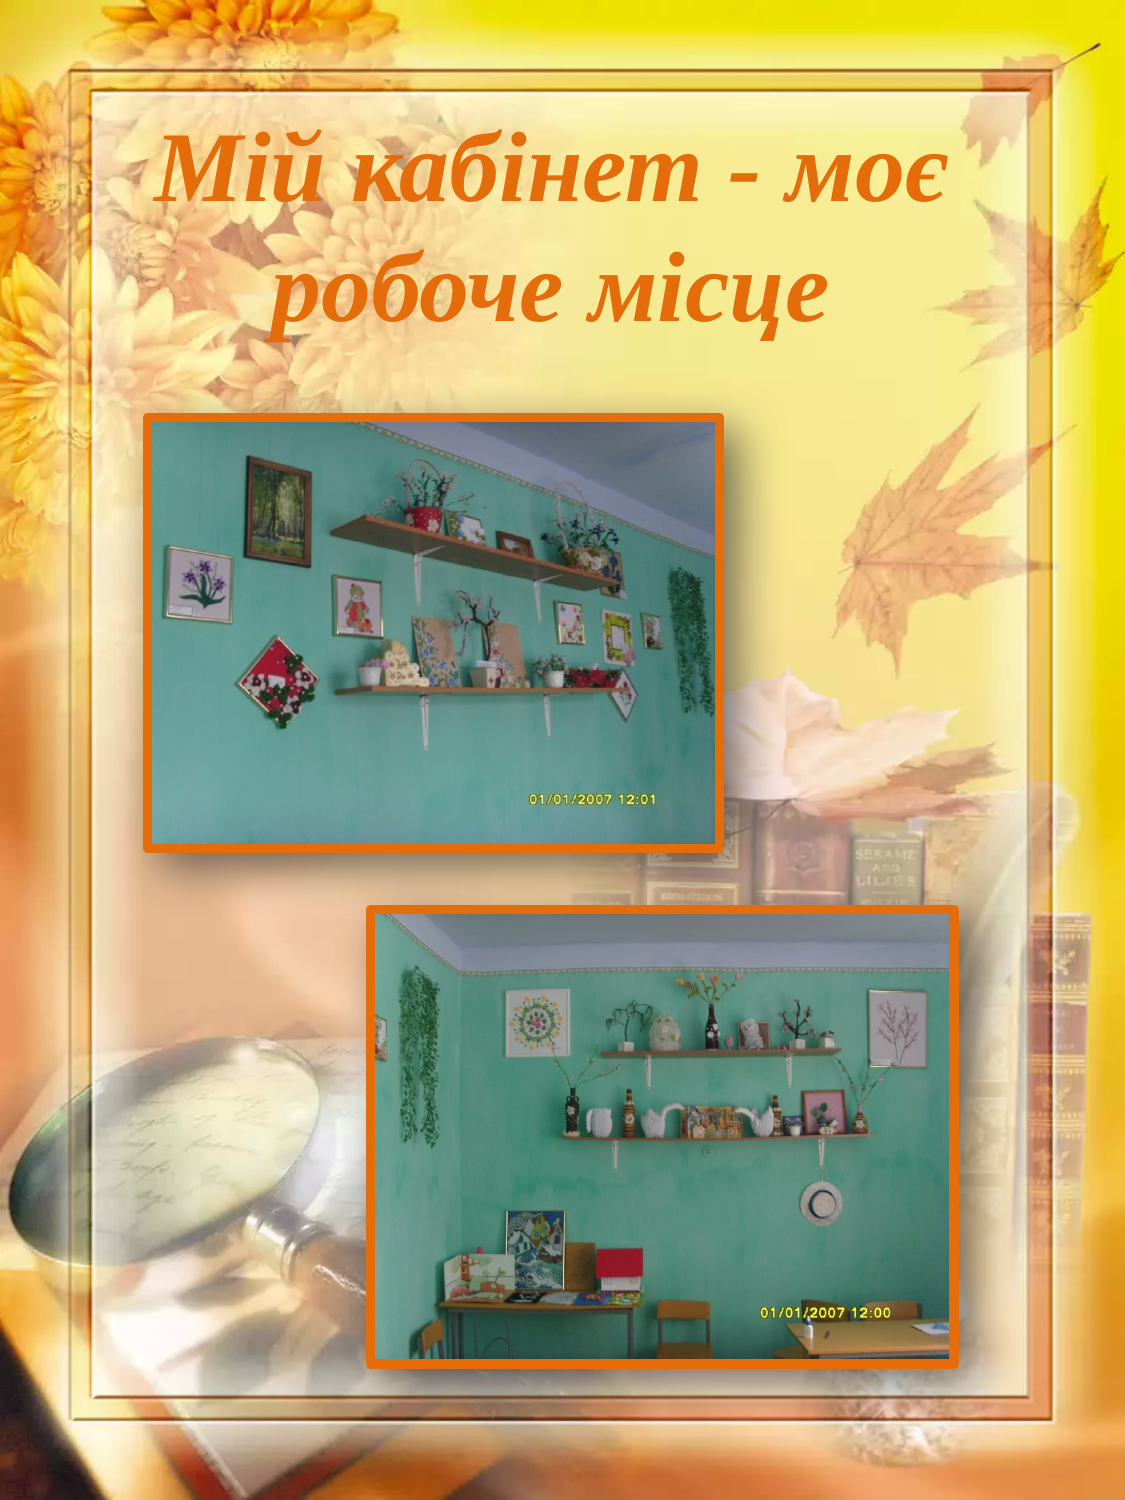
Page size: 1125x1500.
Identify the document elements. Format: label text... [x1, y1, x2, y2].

text_box Мій кабінет - моє робоче місце [128, 93, 973, 349]
picture [0, 0, 1125, 1500]
